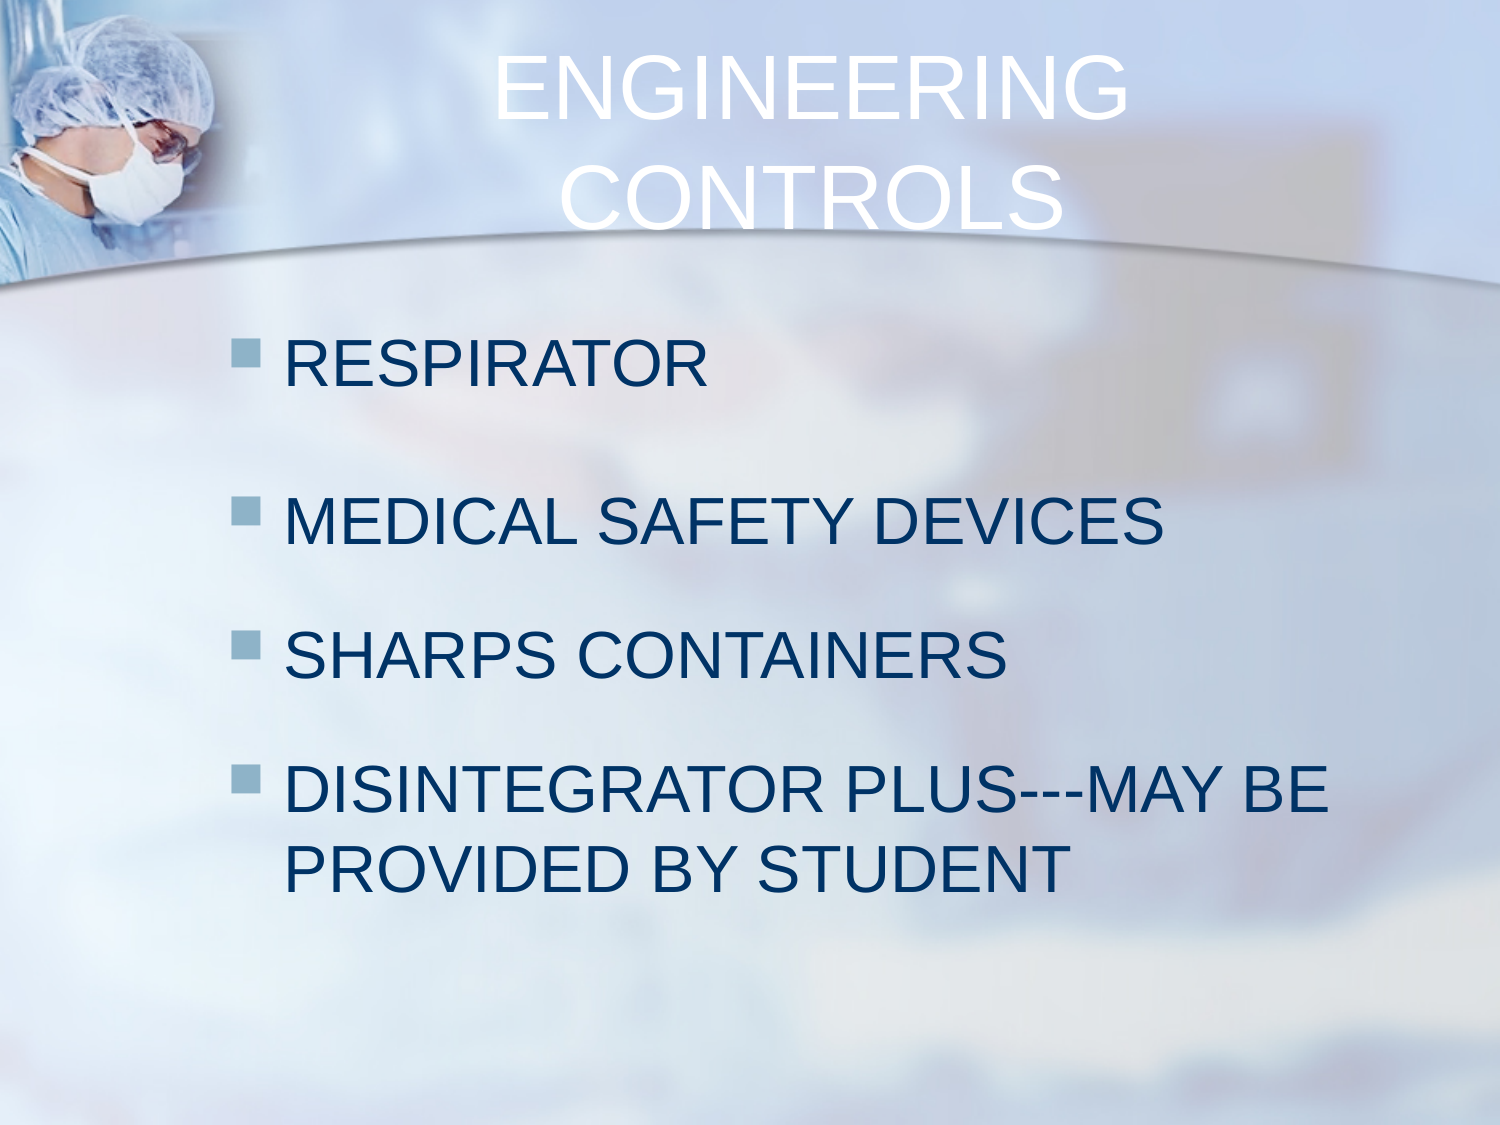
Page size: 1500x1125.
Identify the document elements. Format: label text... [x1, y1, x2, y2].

title ENGINEERING CONTROLS [237, 37, 1388, 238]
picture [0, 0, 1500, 1125]
list RESPIRATOR MEDICAL SAFETY DEVICES SHARPS CONTAINERS DISINTEGRATOR PLUS---MAY BE PROVIDED BY STUDENT [212, 312, 1388, 1076]
